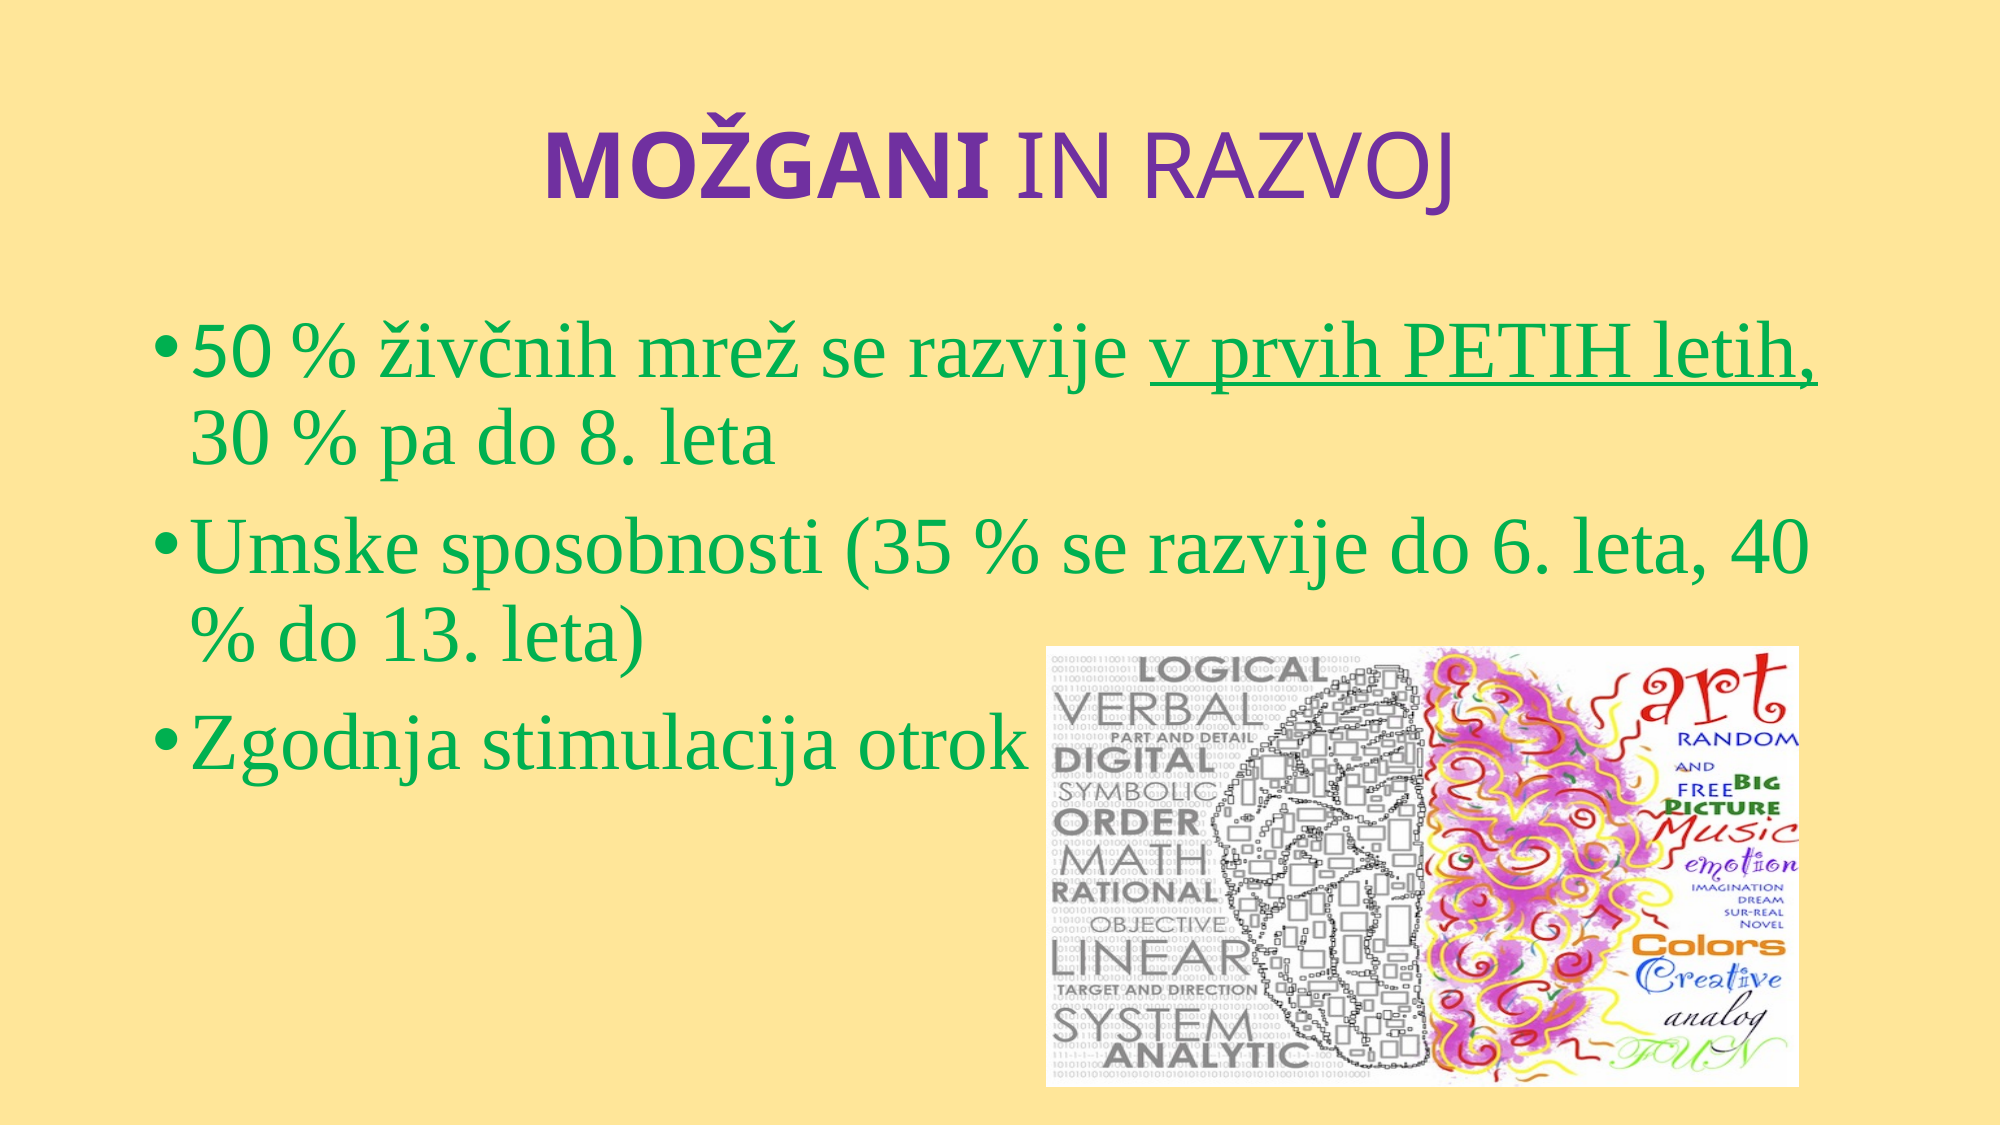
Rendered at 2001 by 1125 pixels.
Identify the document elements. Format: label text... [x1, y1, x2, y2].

picture [1046, 646, 1799, 1087]
title MOŽGANI IN RAZVOJ [137, 59, 1863, 278]
list 50 % živčnih mrež se razvije v prvih PETIH letih, 30 % pa do 8. leta Umske sposobnosti (35 % se razvije do 6. leta, 40 % do 13. leta) Zgodnja stimulacija otrok [137, 299, 1863, 1014]
